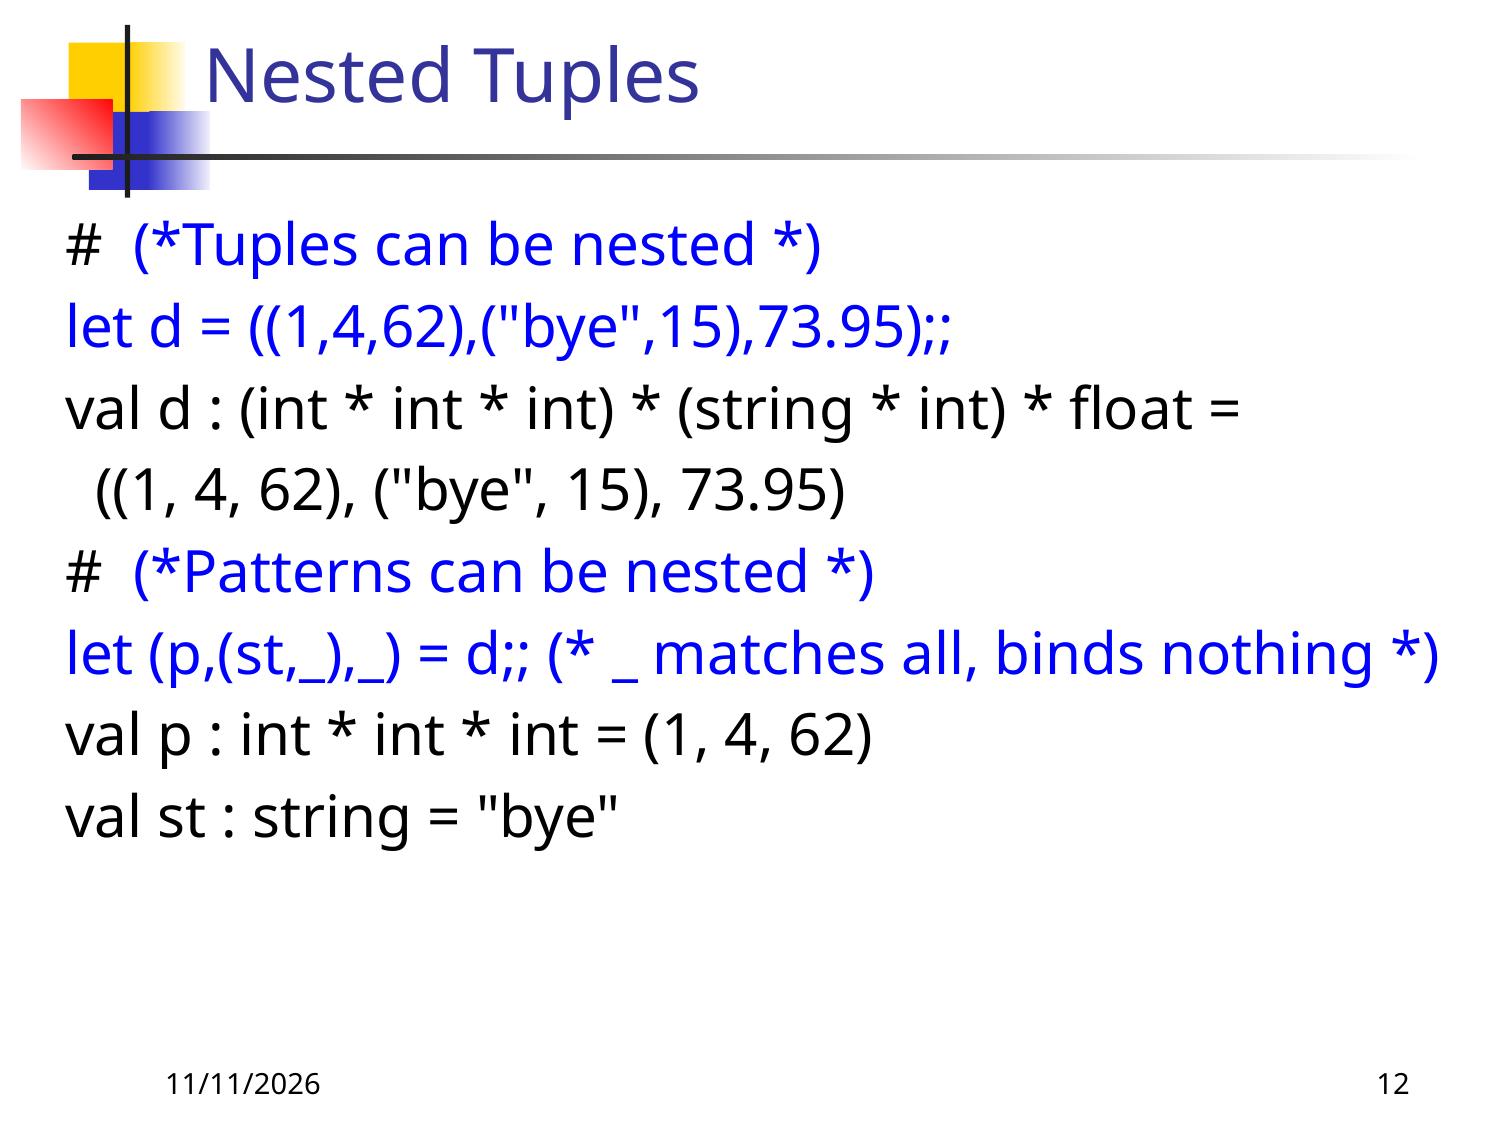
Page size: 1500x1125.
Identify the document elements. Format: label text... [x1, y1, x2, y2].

slide_number 12 [1112, 1037, 1426, 1113]
list # (*Tuples can be nested *) let d = ((1,4,62),("bye",15),73.95);; val d : (int * int * int) * (string * int) * float = ((1, 4, 62), ("bye", 15), 73.95) # (*Patterns can be nested *) let (p,(st,_),_) = d;; (* _ matches all, binds nothing *) val p : int * int * int = (1, 4, 62) val st : string = "bye" [50, 200, 1469, 1006]
title Nested Tuples [188, 26, 1468, 125]
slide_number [149, 1037, 463, 1113]
